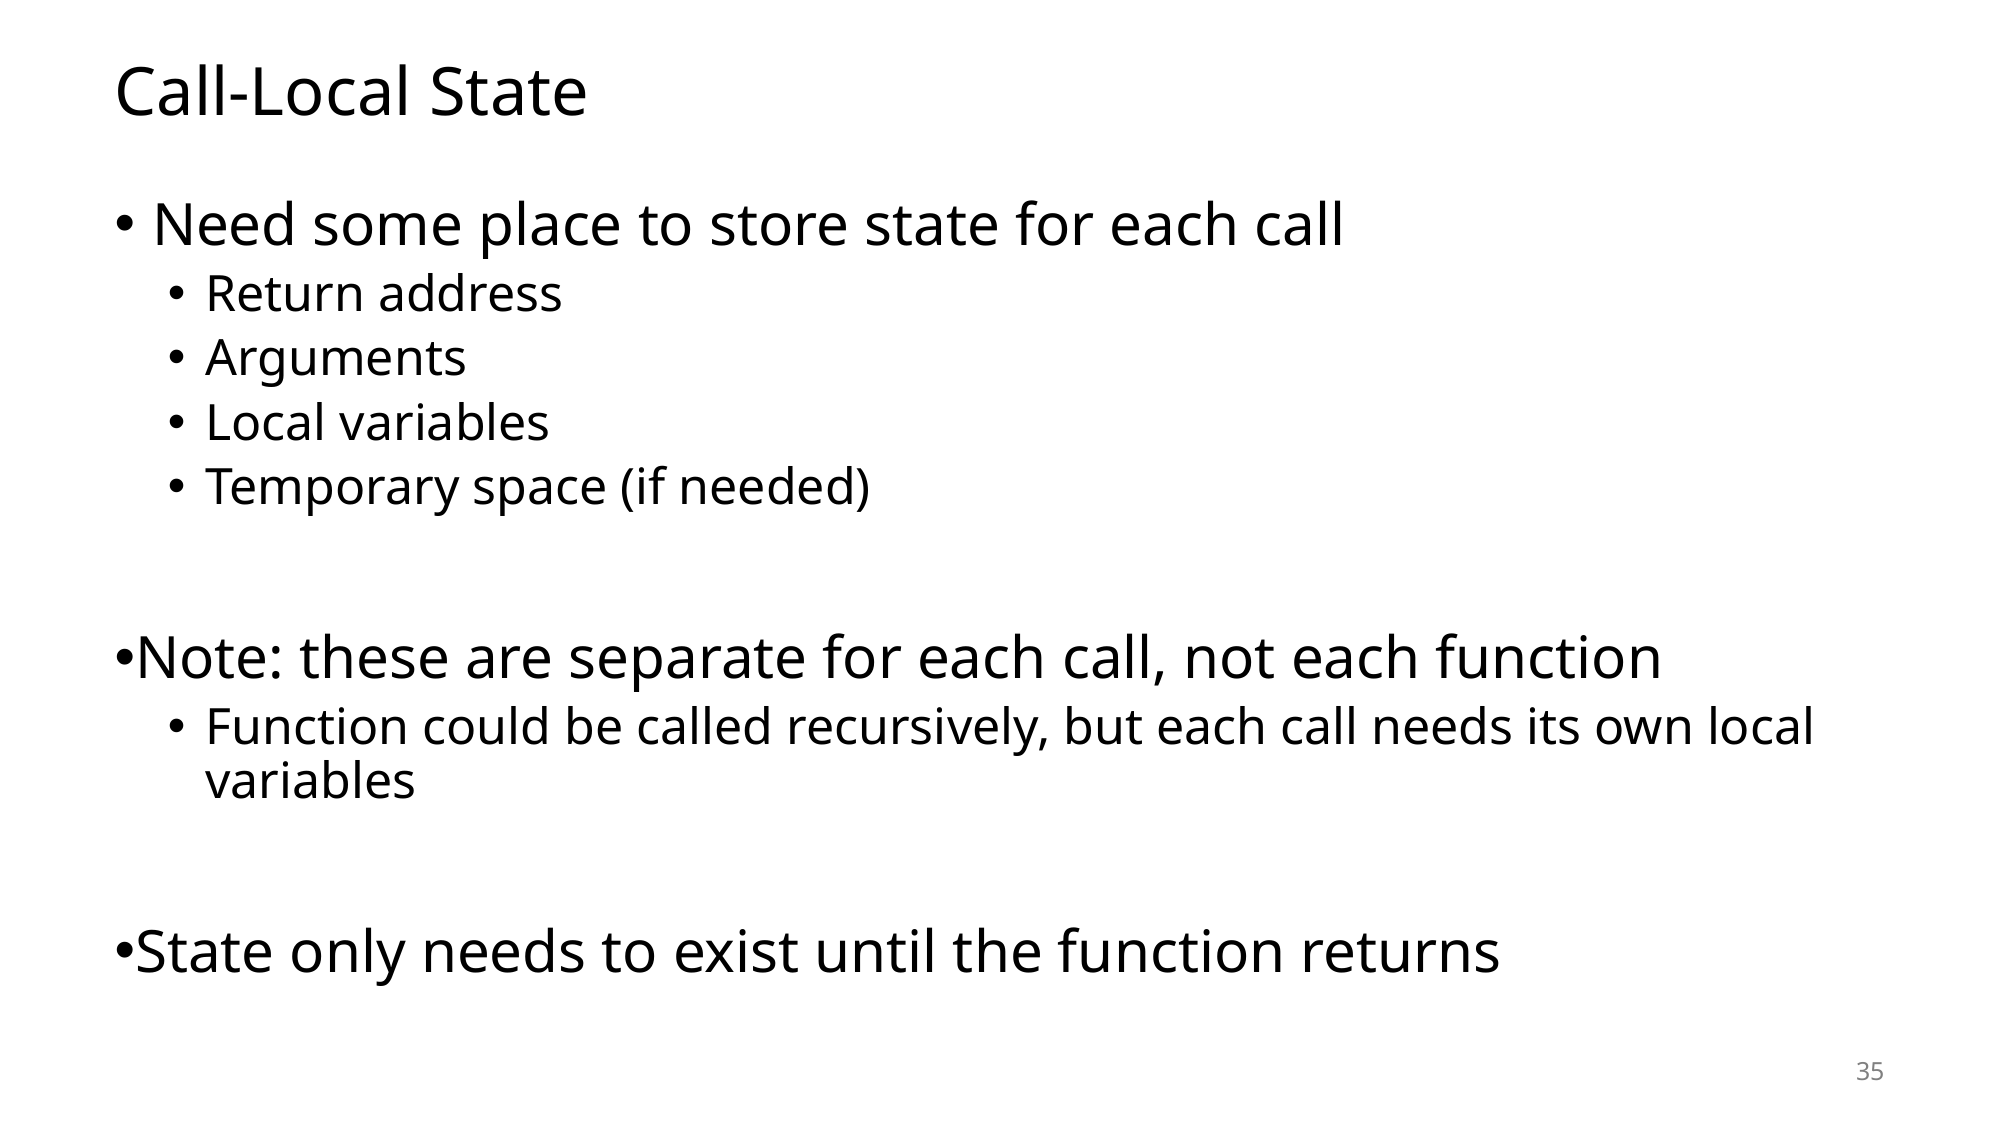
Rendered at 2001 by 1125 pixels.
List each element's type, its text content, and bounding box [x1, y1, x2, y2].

title Call-Local State [99, 37, 1900, 150]
list Need some place to store state for each call Return address Arguments Local variables Temporary space (if needed) Note: these are separate for each call, not each function Function could be called recursively, but each call needs its own local variables State only needs to exist until the function returns [99, 187, 1900, 1013]
slide_number 35 [1749, 1042, 1900, 1103]
